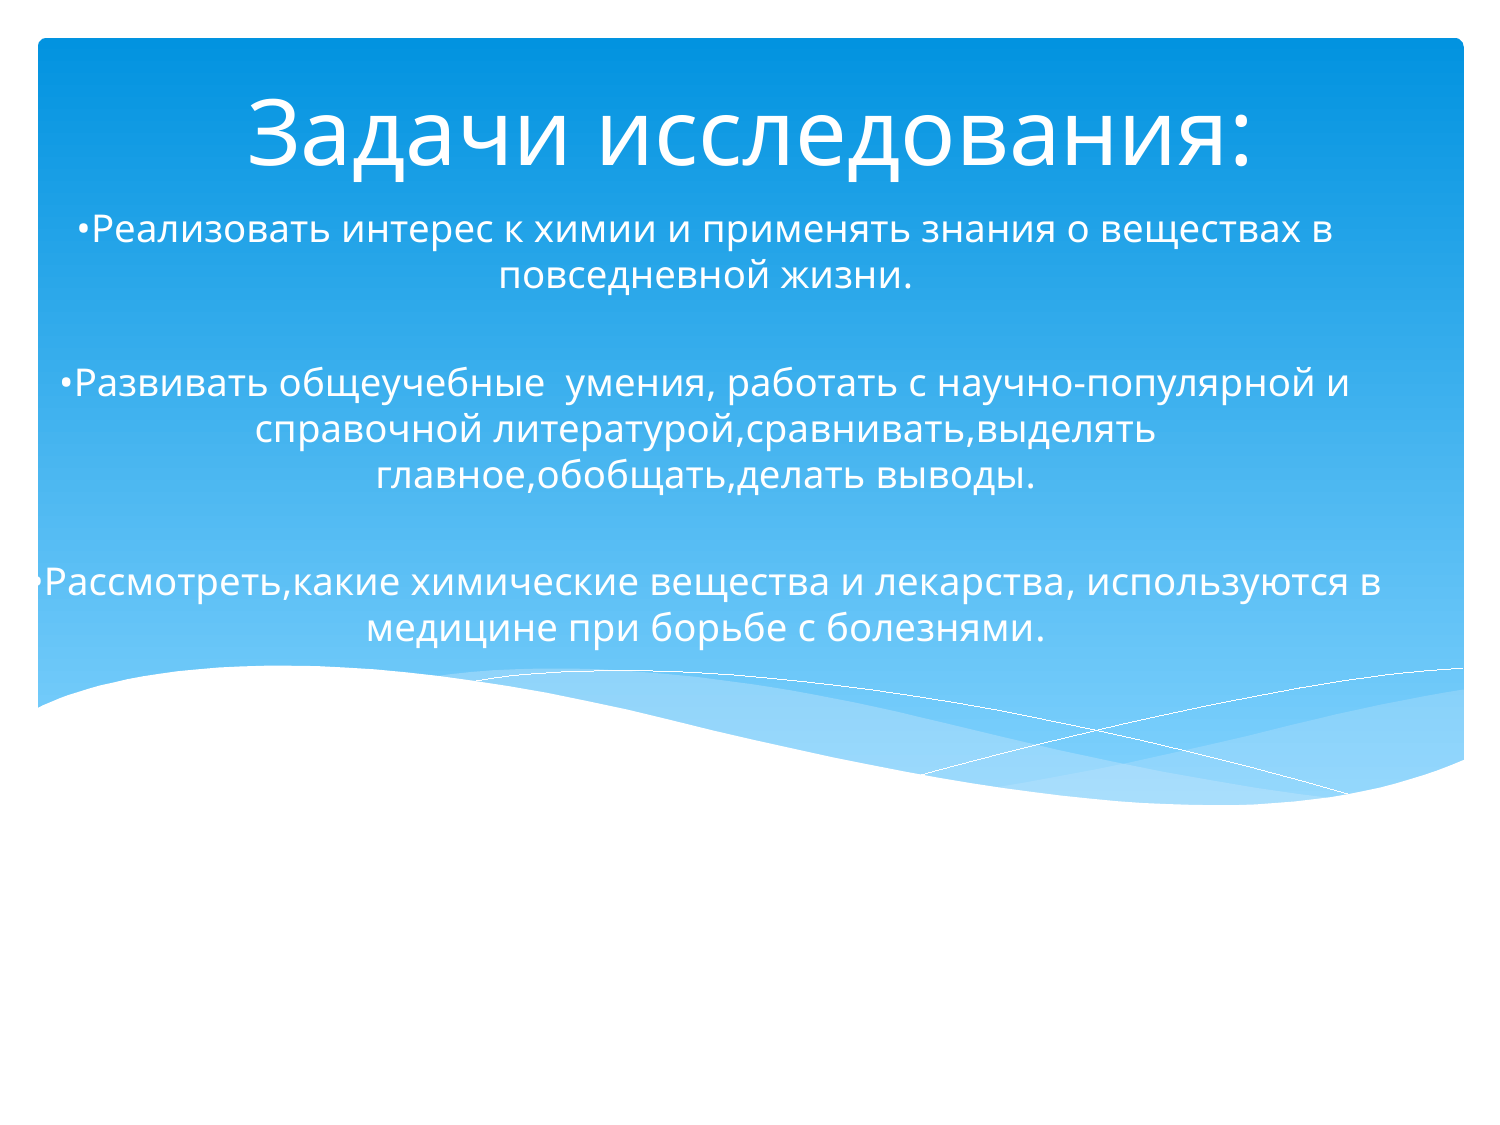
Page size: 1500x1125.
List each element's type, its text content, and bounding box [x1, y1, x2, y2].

title Задачи исследования: [113, 66, 1389, 196]
list •Реализовать интерес к химии и применять знания о веществах в повседневной жизни. •Развивать общеучебные умения, работать с научно-популярной и справочной литературой,сравнивать,выделять главное,обобщать,делать выводы. •Рассмотреть,какие химические вещества и лекарства, используются в медицине при борьбе с болезнями. [0, 196, 1412, 657]
